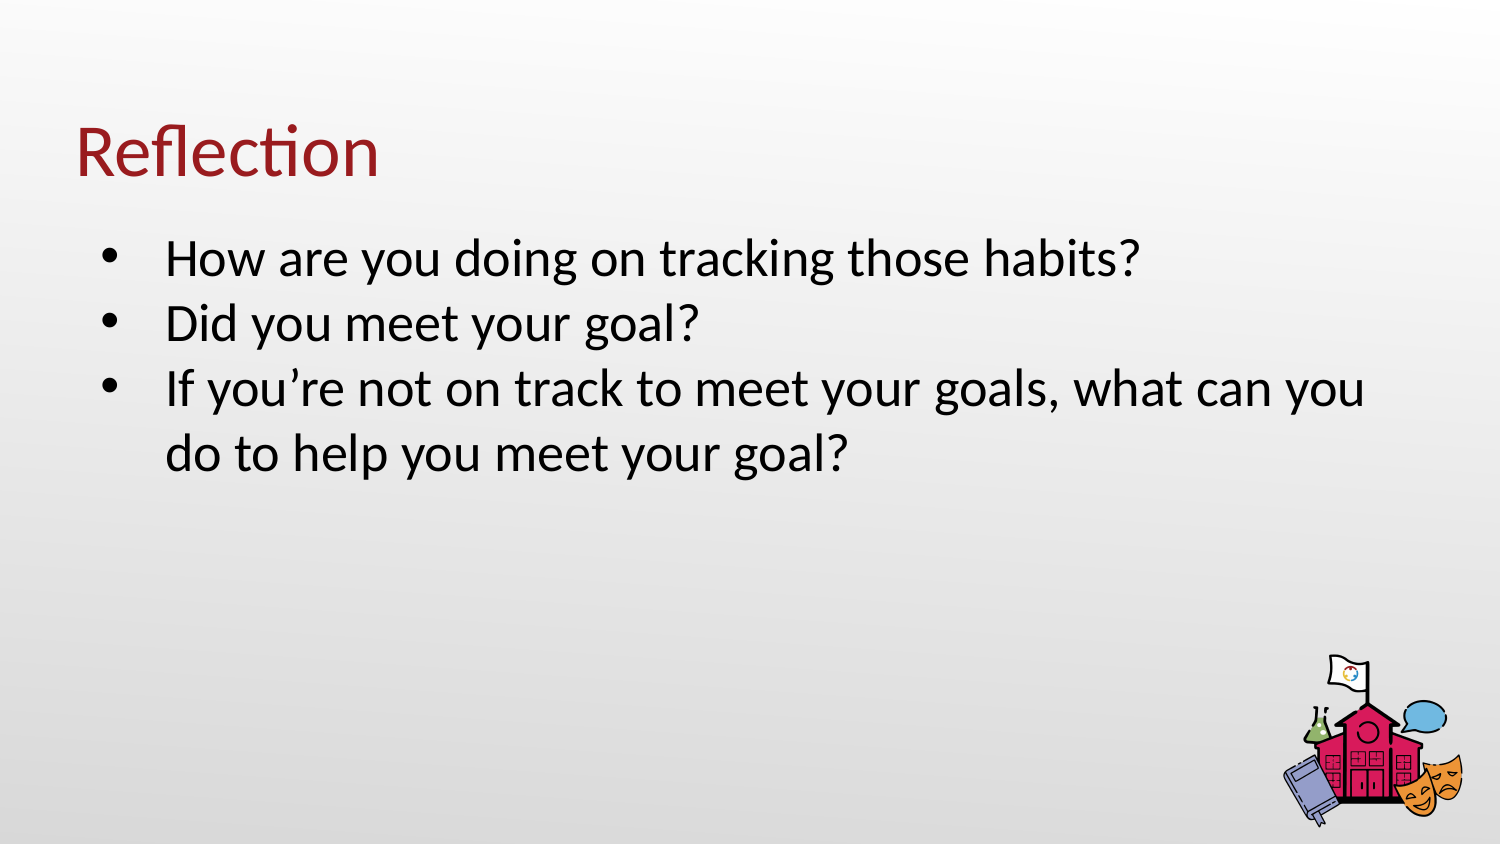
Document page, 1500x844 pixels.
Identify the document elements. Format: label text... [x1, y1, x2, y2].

title Reflection [75, 50, 1425, 191]
picture [1276, 618, 1477, 844]
list How are you doing on tracking those habits? Did you meet your goal? If you’re not on track to meet your goals, what can you do to help you meet your goal? [75, 214, 1425, 779]
